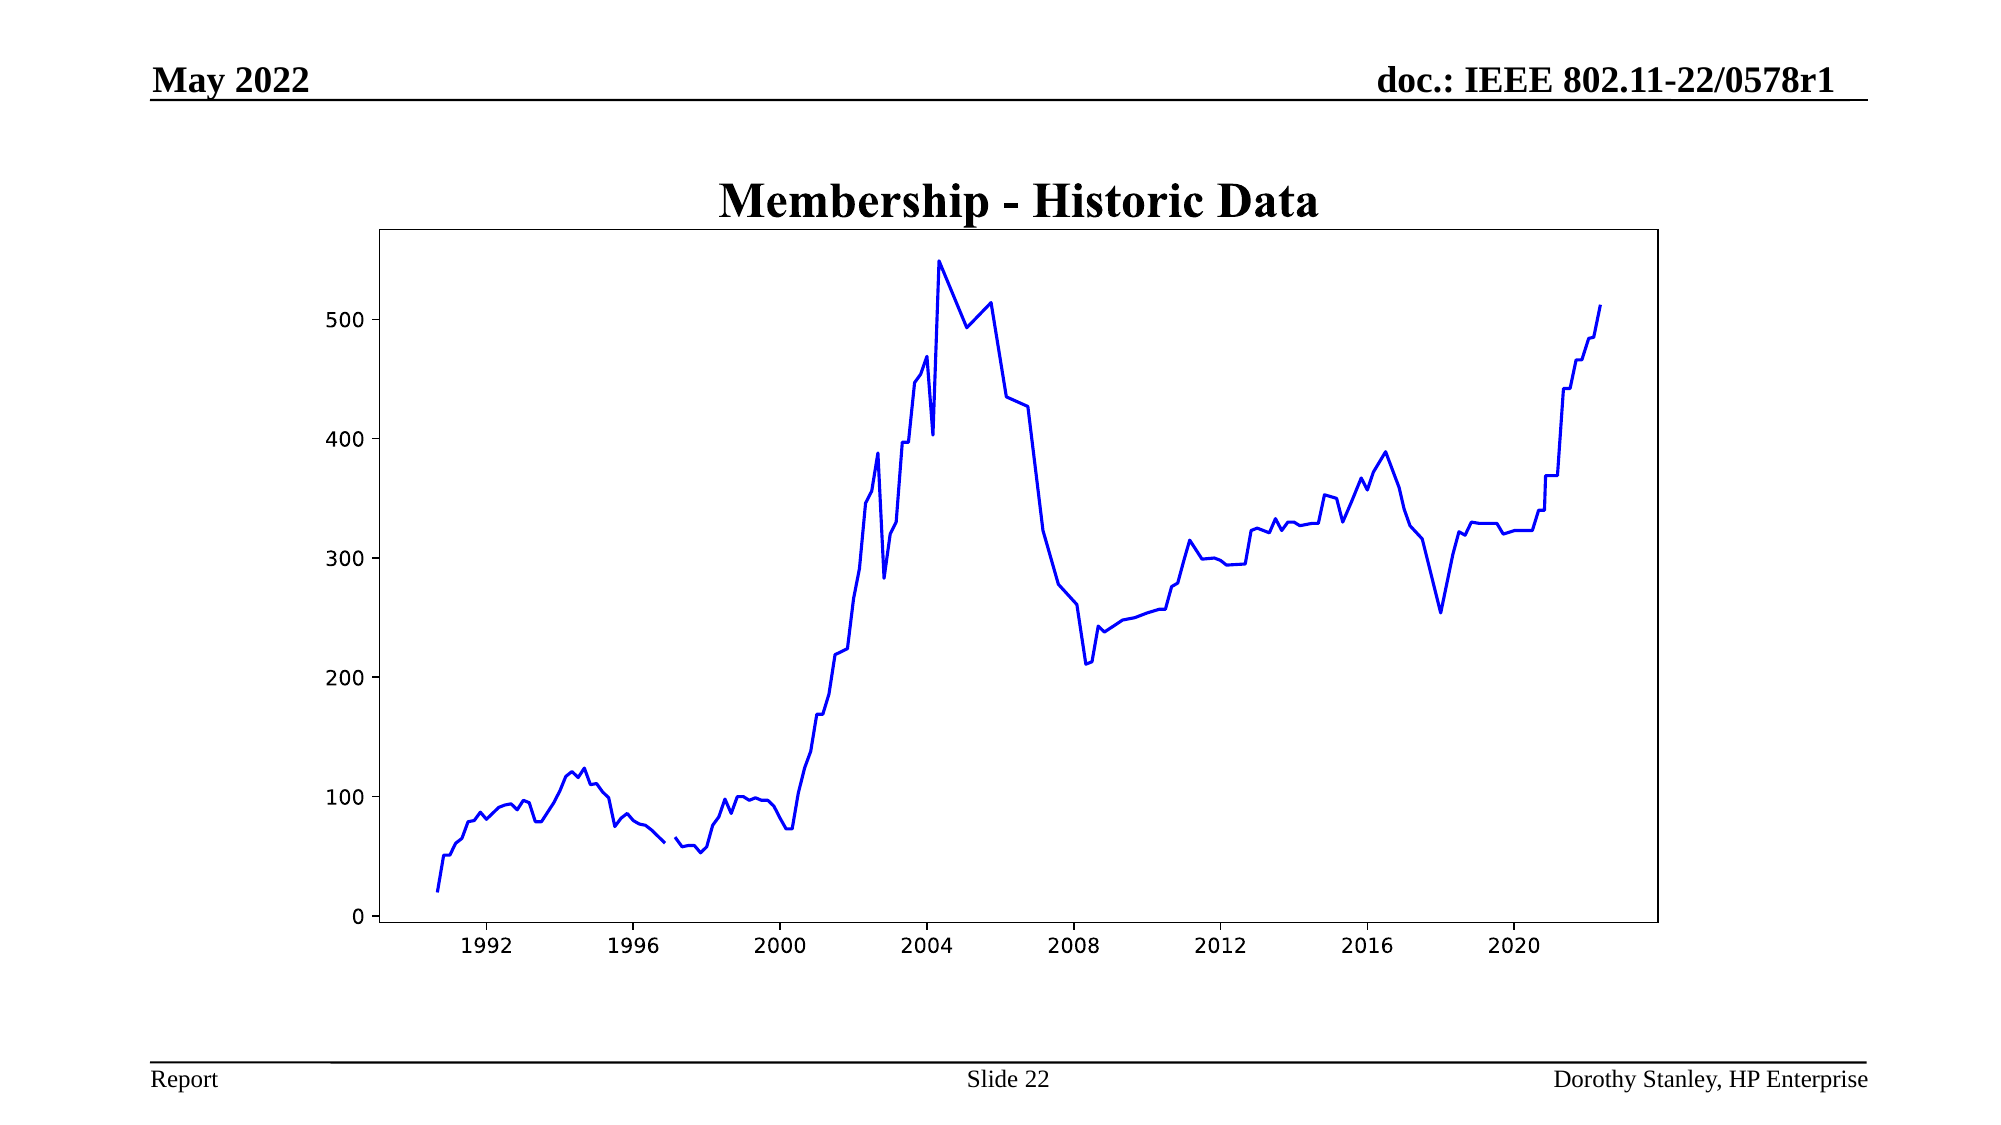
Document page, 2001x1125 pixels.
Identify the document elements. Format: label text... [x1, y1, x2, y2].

footer Dorothy Stanley, HP Enterprise [1512, 1061, 1869, 1093]
slide_number Slide 22 [964, 1061, 1053, 1093]
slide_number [152, 54, 406, 101]
picture [172, 121, 1828, 1026]
